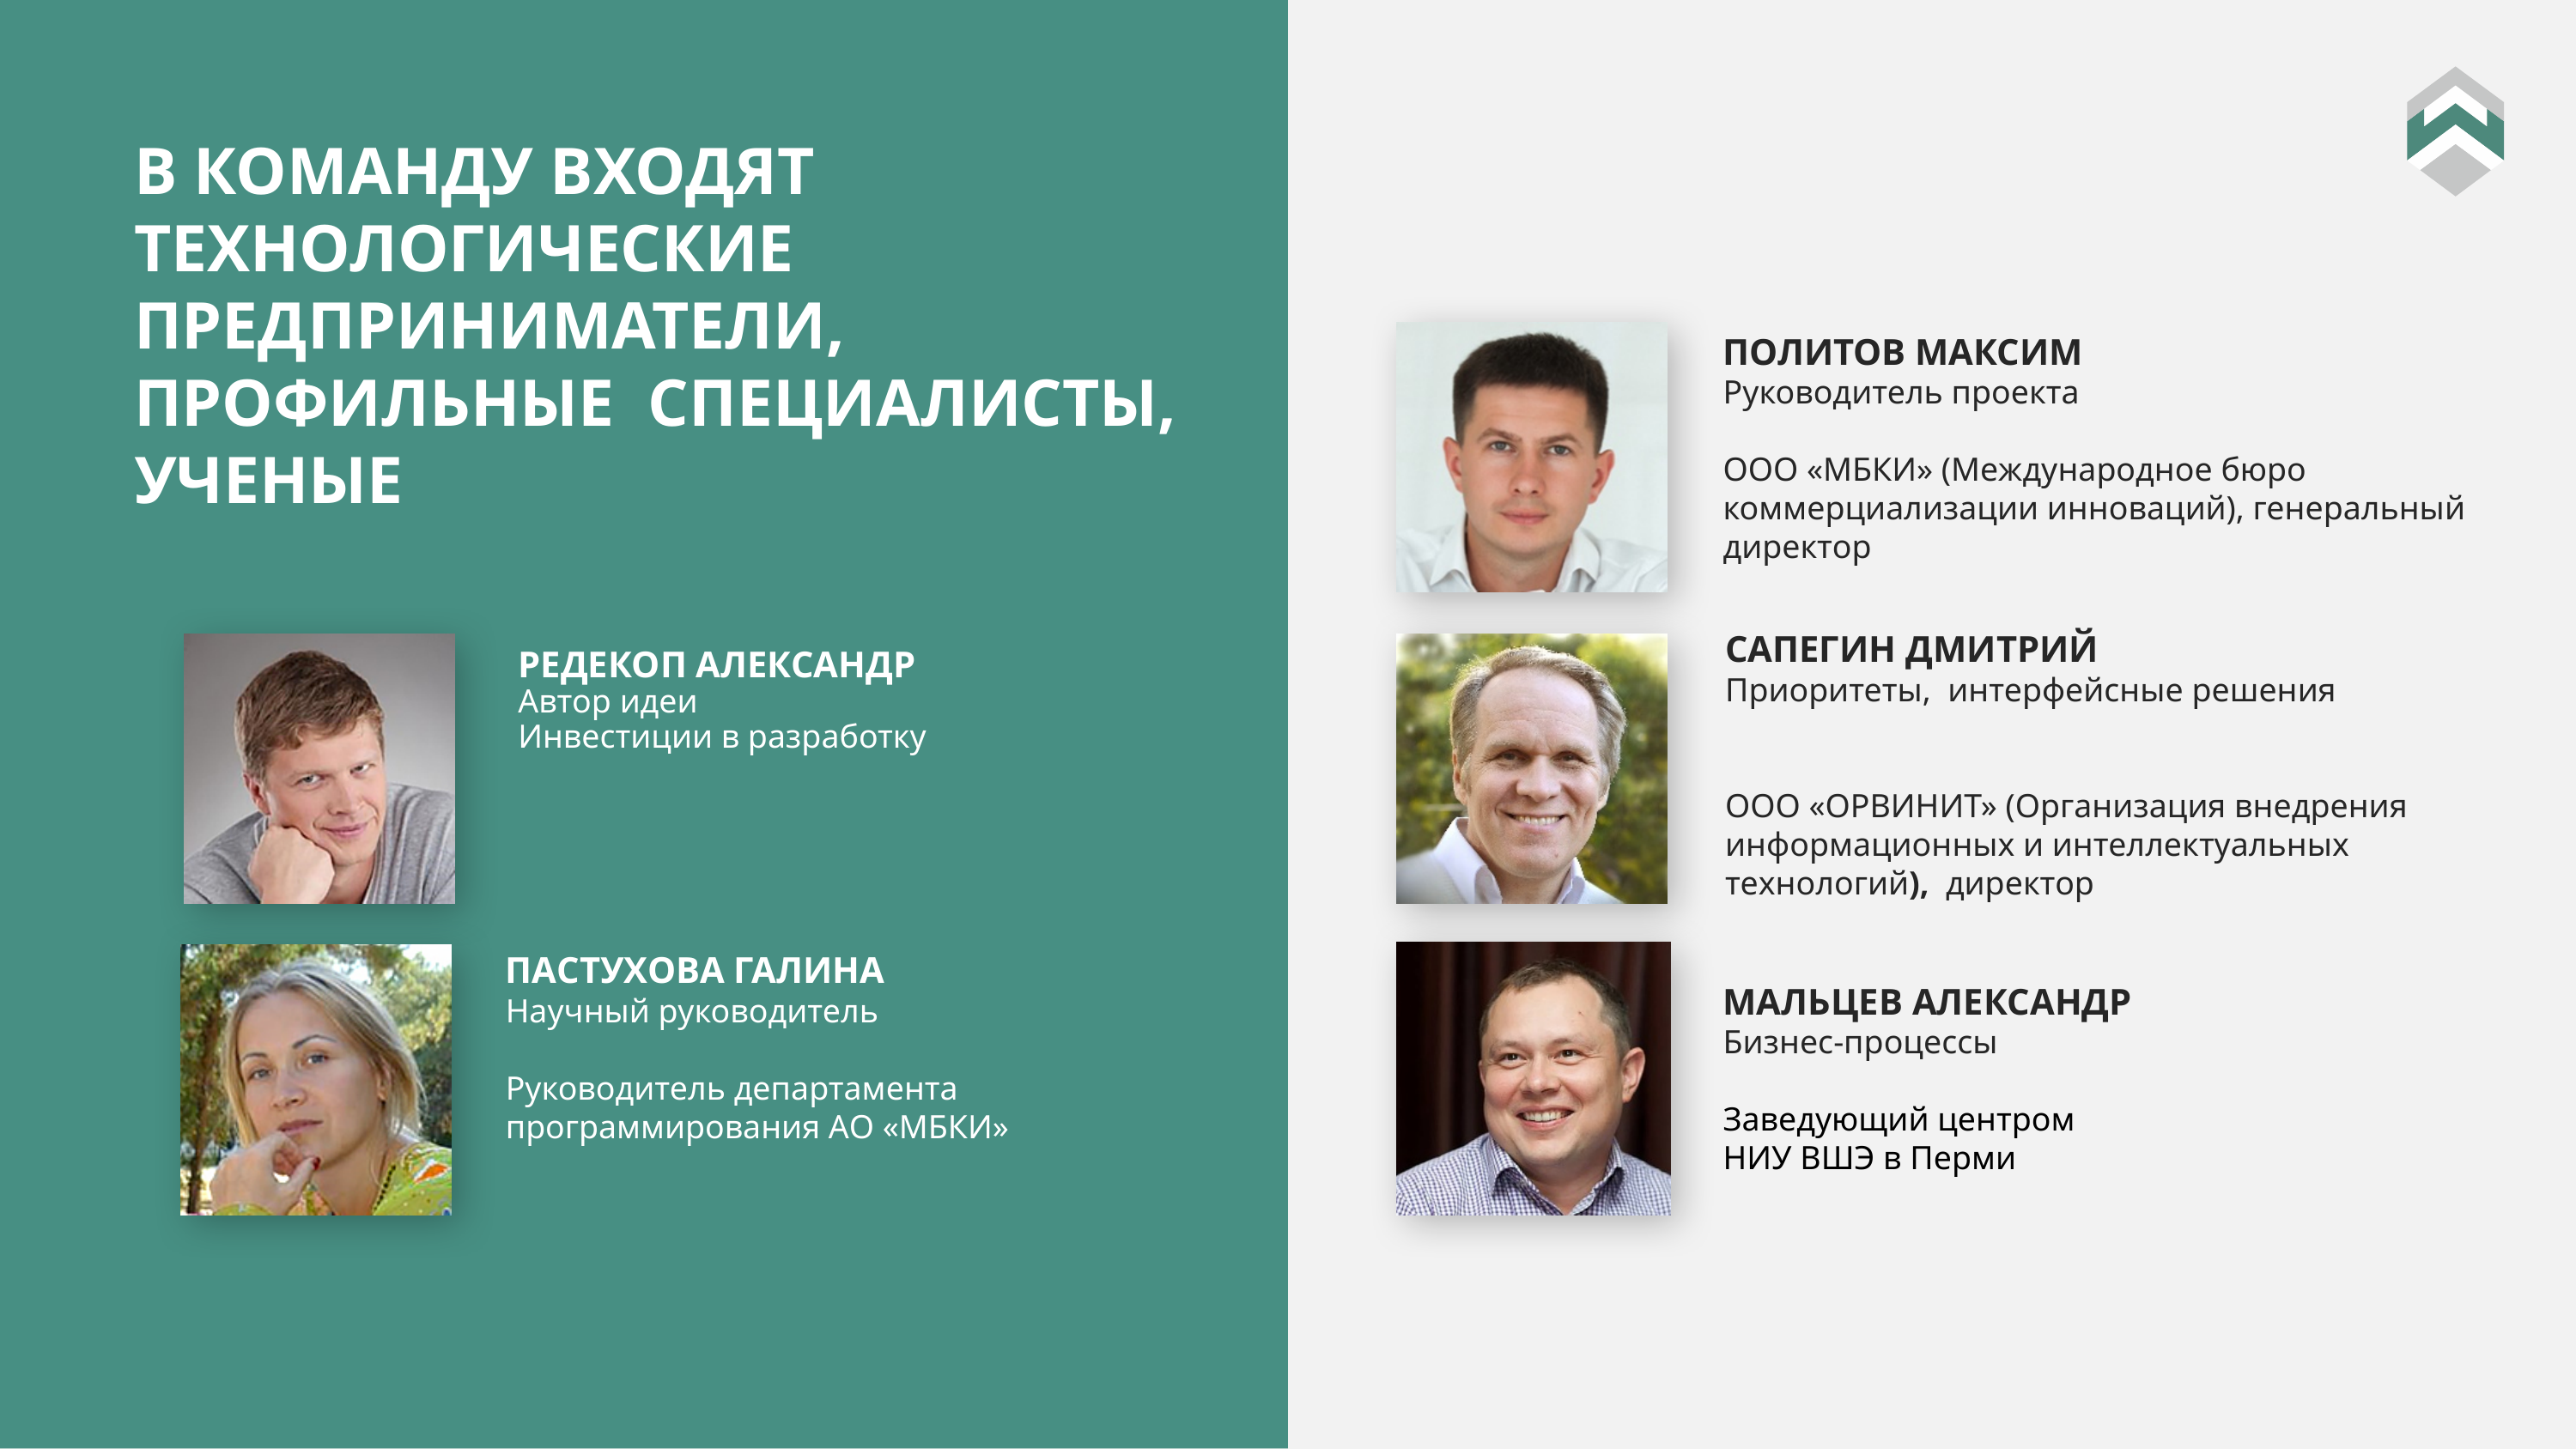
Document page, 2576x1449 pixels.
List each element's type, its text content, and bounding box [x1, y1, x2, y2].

text_box ПАСТУХОВА ГАЛИНА Научный руководитель Руководитель департамента программирования АО «МБКИ» [505, 912, 1197, 1145]
text_box РЕДЕКОП АЛЕКСАНДР Автор идеи Инвестиции в разработку [505, 626, 1127, 761]
text_box САПЕГИН ДМИТРИЙ Приоритеты, интерфейсные решения ООО «ОРВИНИТ» (Организация внедрения информационных и интеллектуальных технологий), директор [1725, 645, 2501, 901]
text_box [1290, 0, 2576, 1449]
text_box В КОМАНДУ ВХОДЯТ ТЕХНОЛОГИЧЕСКИЕ ПРЕДПРИНИМАТЕЛИ, ПРОФИЛЬНЫЕ СПЕЦИАЛИСТЫ, УЧЕНЫЕ [108, 118, 1248, 530]
picture [180, 944, 452, 1216]
text_box [0, 0, 1290, 1449]
text_box ПОЛИТОВ МАКСИМ Руководитель проекта ООО «МБКИ» (Международное бюро коммерциализации инноваций), генеральный директор [1722, 246, 2512, 566]
picture [2407, 66, 2505, 197]
picture [184, 633, 455, 904]
picture [1396, 322, 1668, 593]
picture [1396, 941, 1671, 1216]
picture [1396, 633, 1668, 904]
text_box МАЛЬЦЕВ АЛЕКСАНДР Бизнес-процессы Заведующий центром НИУ ВШЭ в Перми [1722, 955, 2461, 1216]
